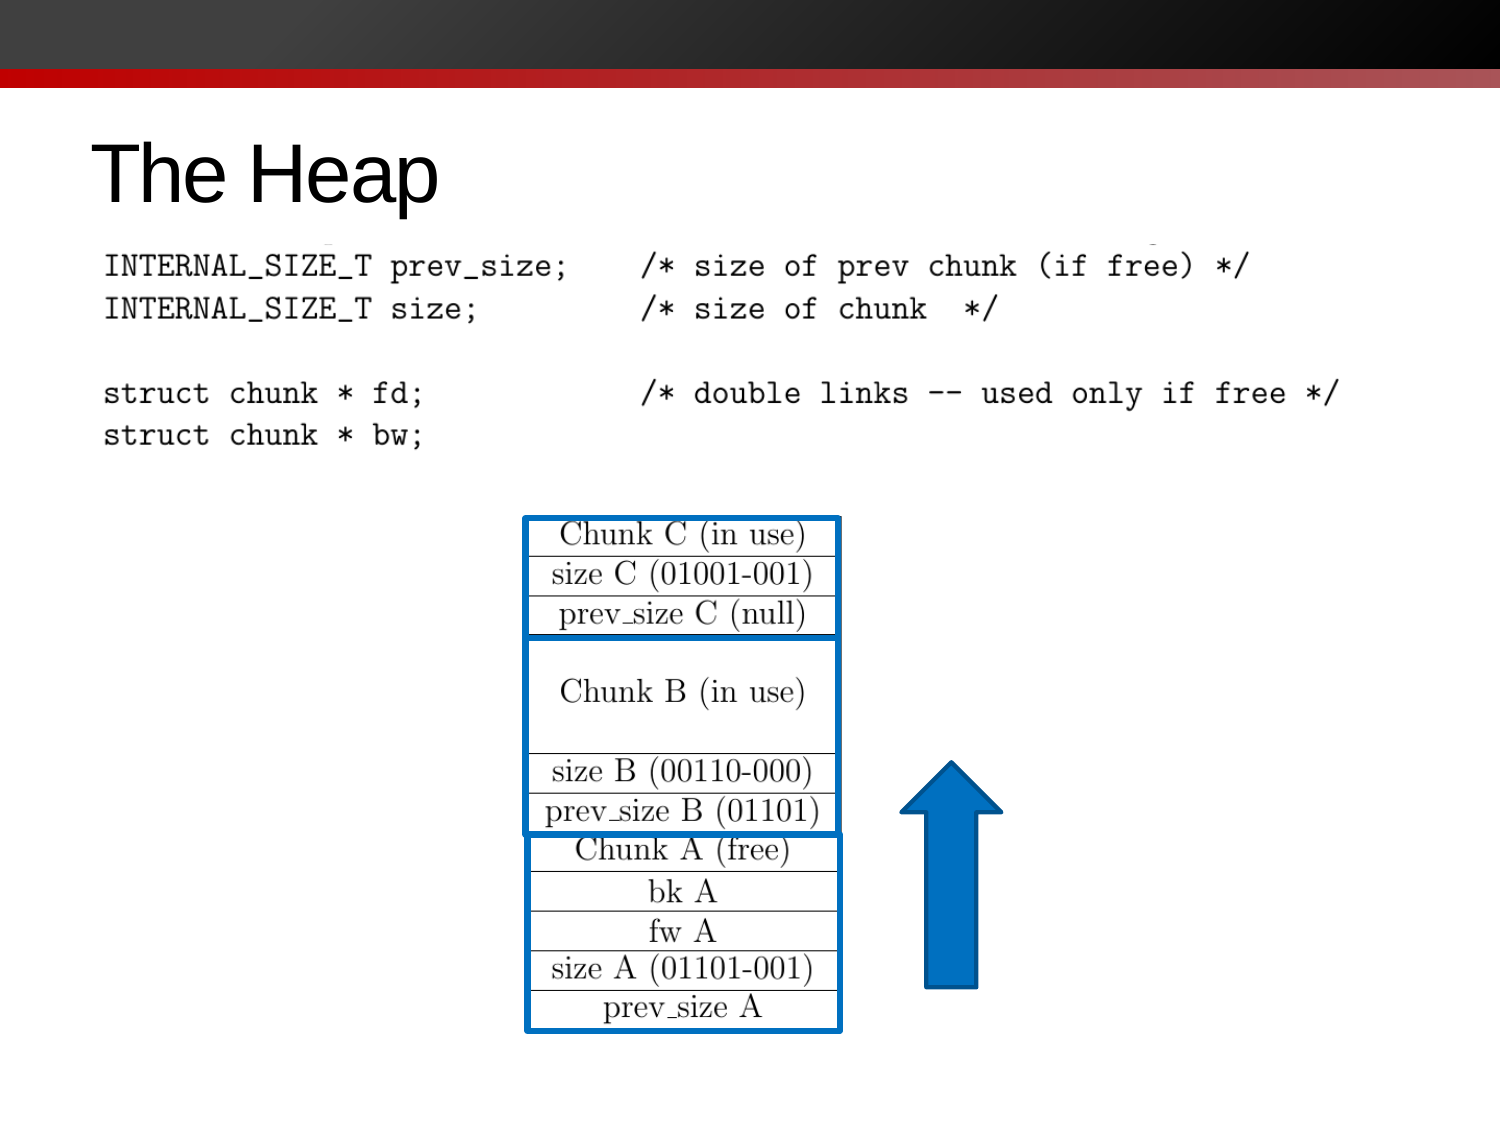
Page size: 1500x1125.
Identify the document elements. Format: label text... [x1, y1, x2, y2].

title The Heap [75, 87, 1425, 250]
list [74, 243, 1363, 459]
picture [412, 489, 926, 1063]
text_box [933, 760, 1004, 990]
